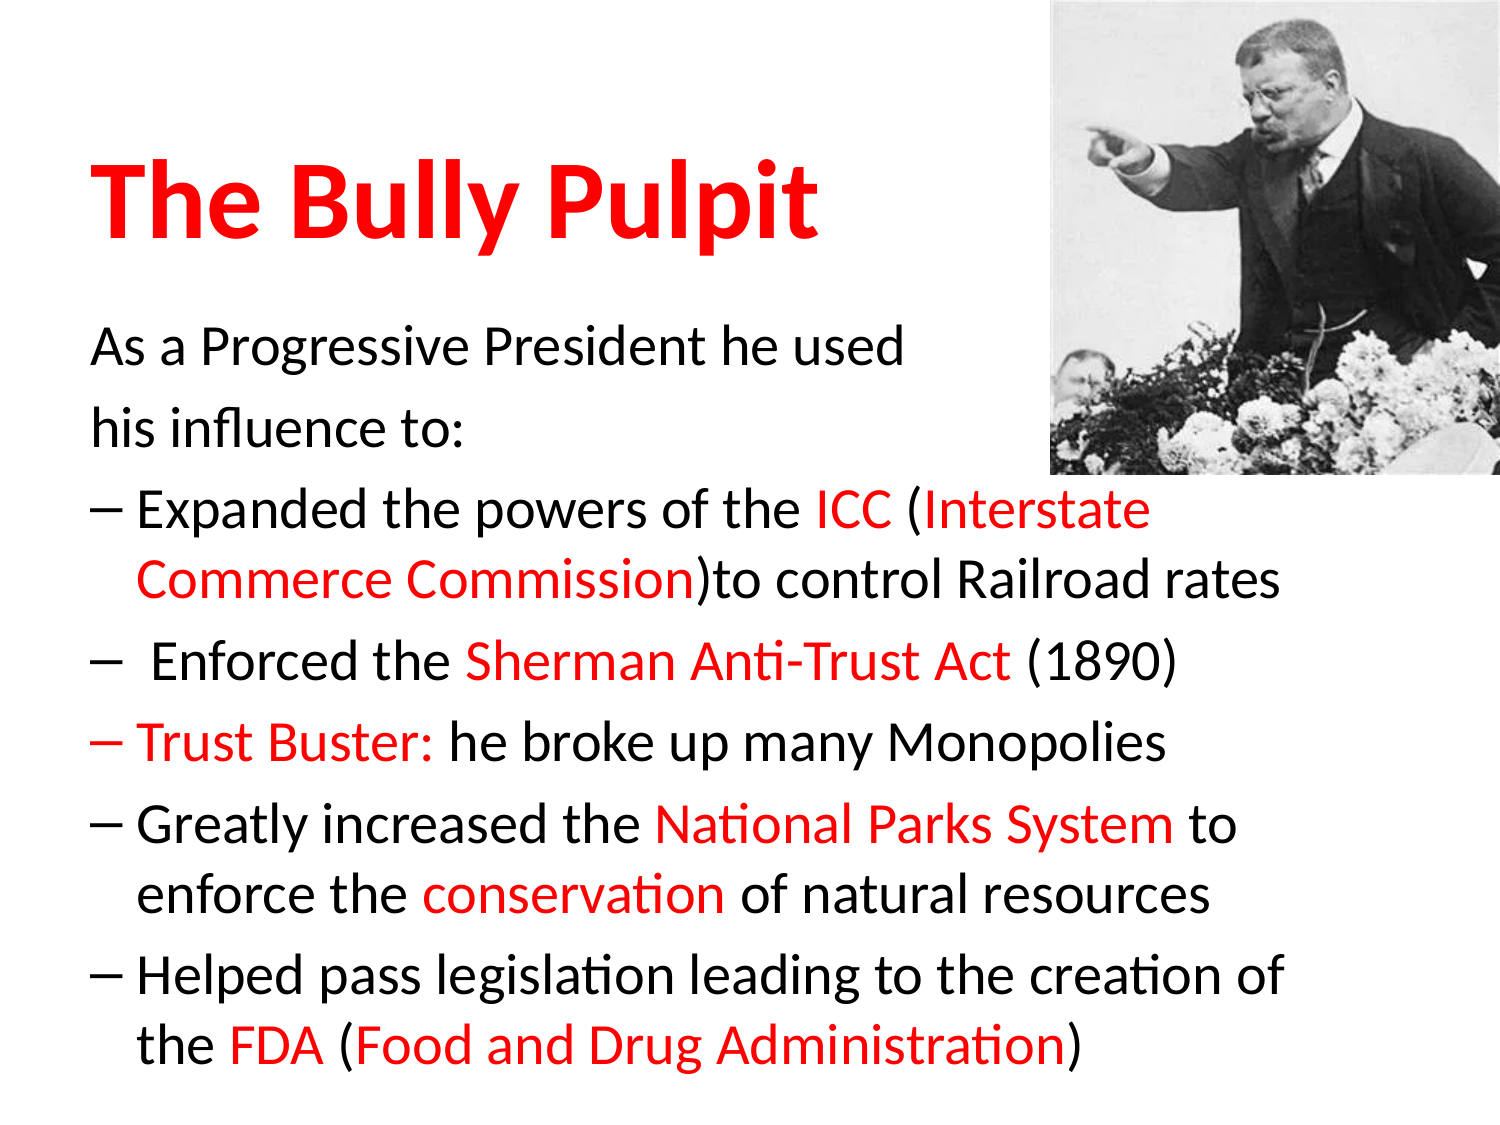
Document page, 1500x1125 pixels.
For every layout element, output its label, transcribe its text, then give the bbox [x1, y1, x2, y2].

picture [1049, 0, 1500, 476]
list As a Progressive President he used his influence to: Expanded the powers of the ICC (Interstate Commerce Commission)to control Railroad rates Enforced the Sherman Anti-Trust Act (1890) Trust Buster: he broke up many Monopolies Greatly increased the National Parks System to enforce the conservation of natural resources Helped pass legislation leading to the creation of the FDA (Food and Drug Administration) [0, 299, 1350, 1125]
title The Bully Pulpit [37, 99, 875, 288]
